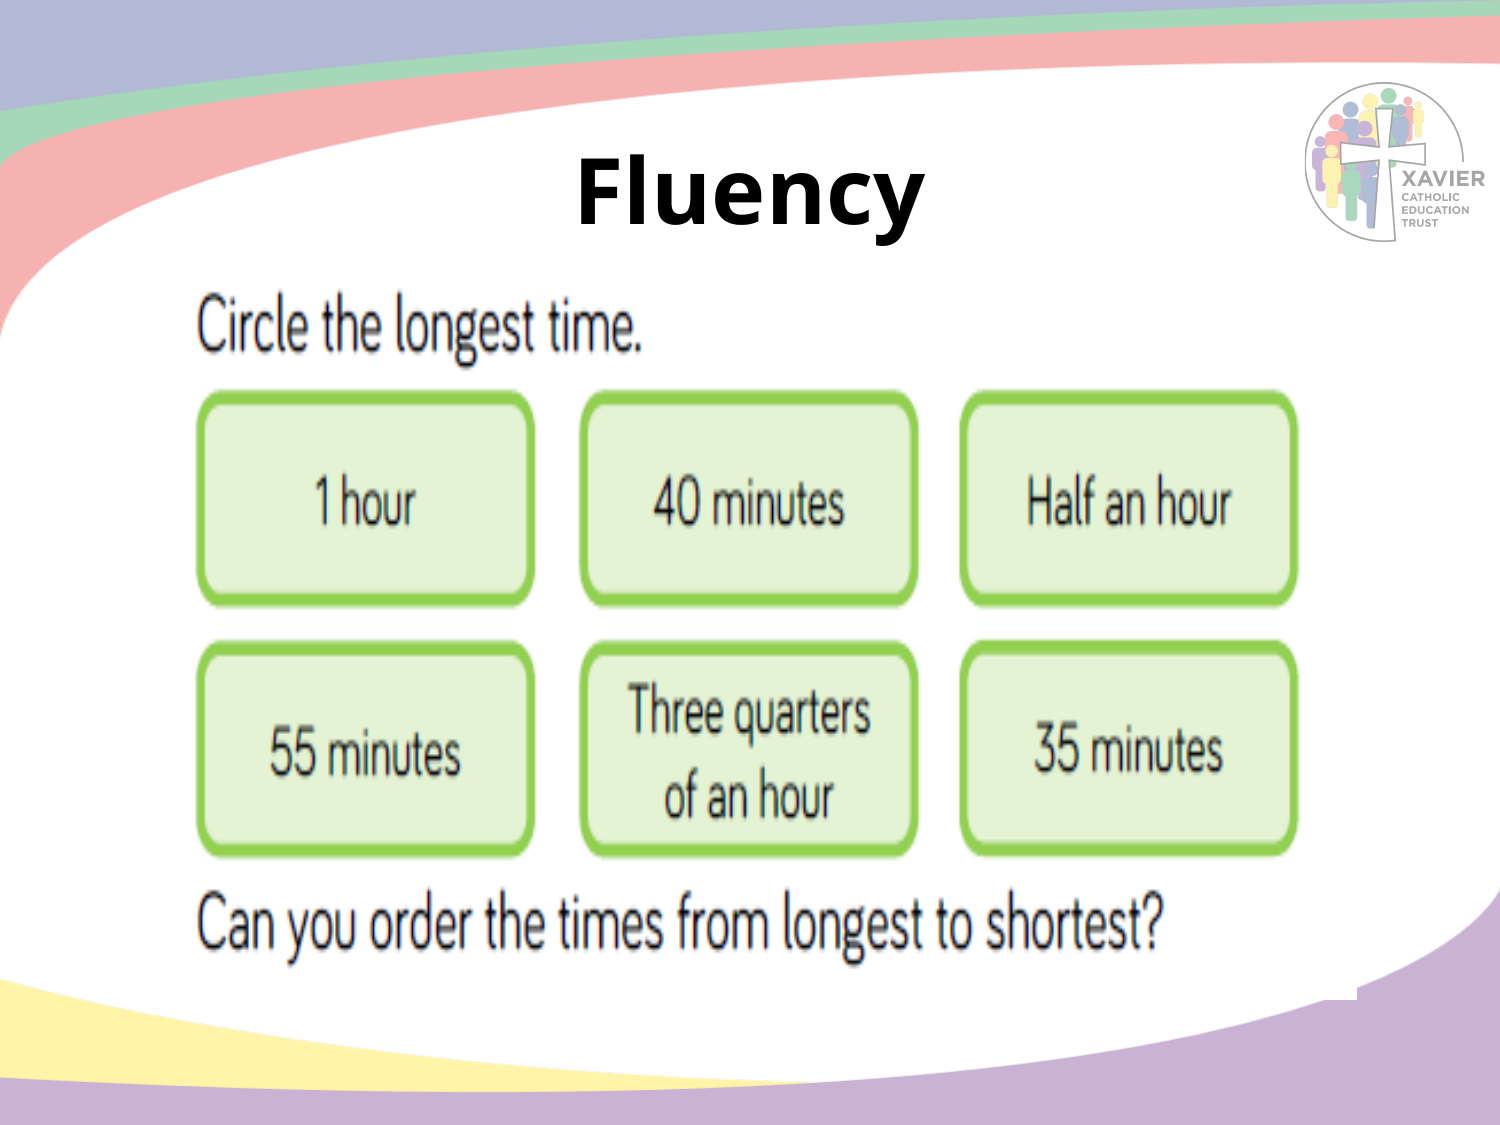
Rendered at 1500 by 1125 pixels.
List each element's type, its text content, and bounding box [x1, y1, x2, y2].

picture [194, 279, 1357, 1000]
title Fluency [112, 0, 1388, 253]
